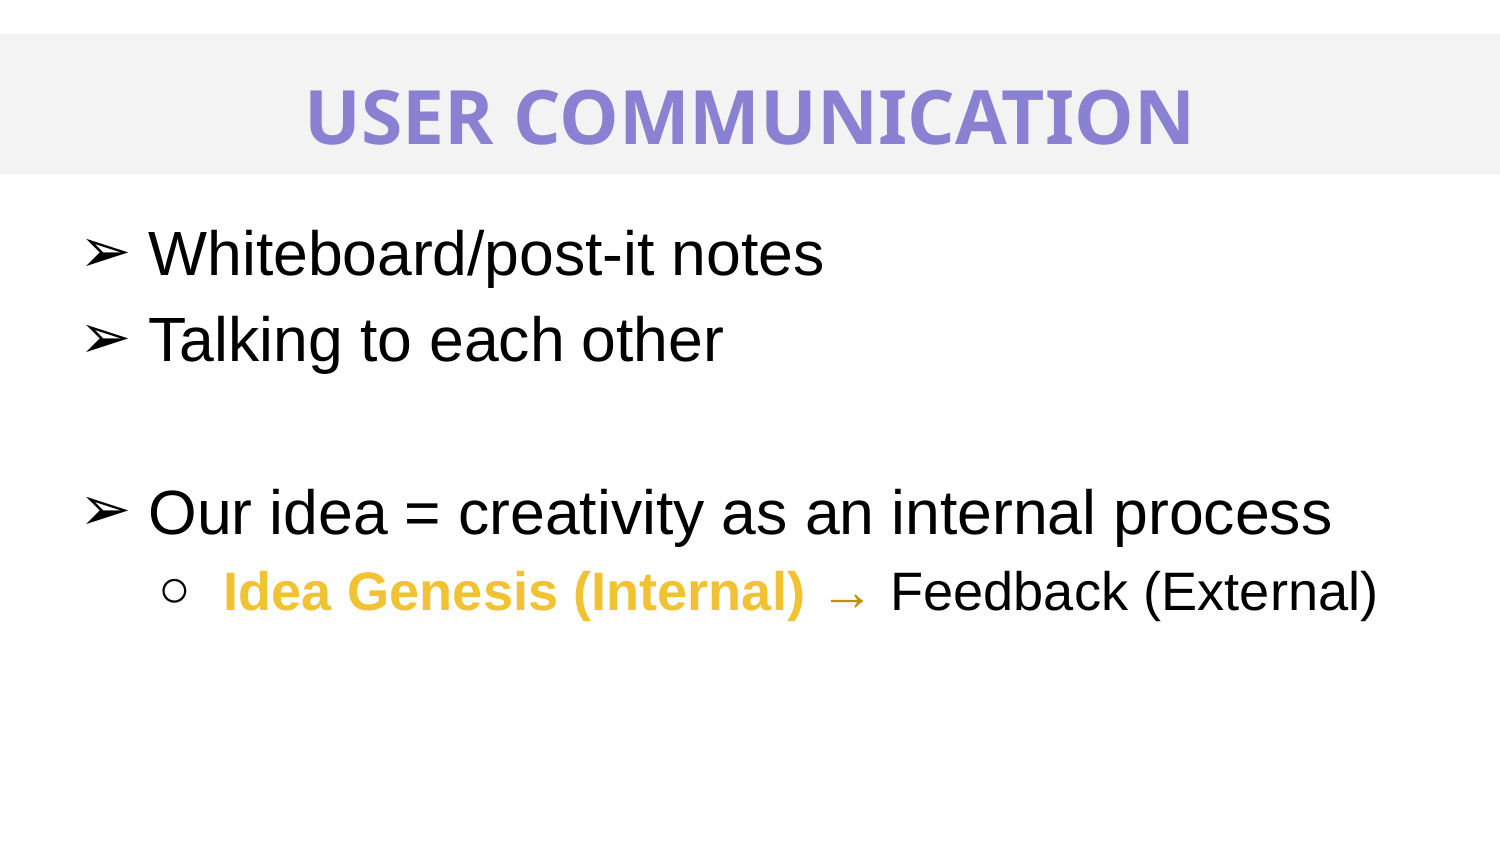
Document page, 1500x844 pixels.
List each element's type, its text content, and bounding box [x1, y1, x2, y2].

title USER COMMUNICATION [0, 33, 1500, 175]
list Whiteboard/post-it notes Talking to each other Our idea = creativity as an internal process Idea Genesis (Internal) → Feedback (External) [58, 186, 1493, 832]
